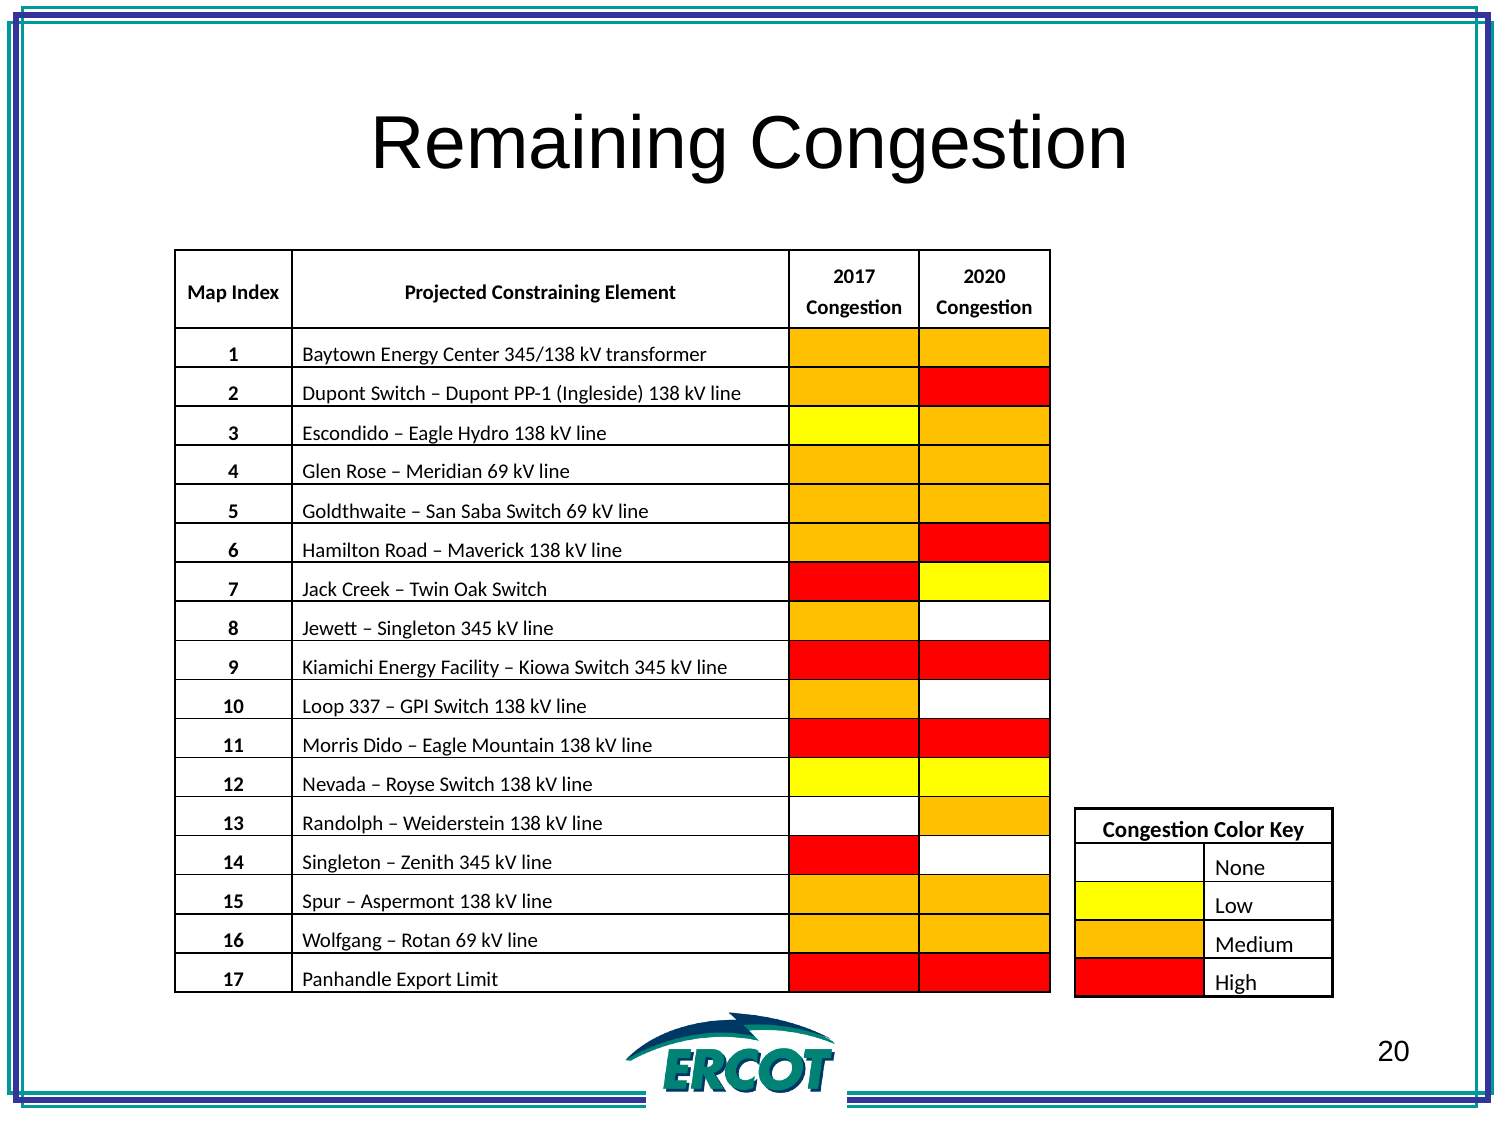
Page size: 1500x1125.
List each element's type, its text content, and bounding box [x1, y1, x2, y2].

table_cell 5 [176, 485, 291, 522]
table_cell [790, 329, 918, 366]
table_cell [790, 954, 918, 991]
table_cell [920, 758, 1049, 796]
table_cell 9 [176, 641, 291, 679]
table_cell Escondido – Eagle Hydro 138 kV line [293, 407, 788, 444]
table_cell [790, 485, 918, 522]
table_cell 3 [176, 407, 291, 444]
table_cell [920, 602, 1049, 640]
table_cell [790, 563, 918, 600]
table_cell [790, 719, 918, 757]
table_cell [790, 407, 918, 444]
table_cell 1 [176, 329, 291, 366]
table_cell [790, 368, 918, 405]
table_cell [1076, 921, 1203, 957]
table_cell Kiamichi Energy Facility – Kiowa Switch 345 kV line [293, 641, 788, 679]
picture [624, 1012, 836, 1100]
table_cell [790, 641, 918, 679]
table_cell [790, 680, 918, 718]
table_cell [1076, 844, 1203, 881]
table_cell 14 [176, 836, 291, 874]
table_cell Glen Rose – Meridian 69 kV line [293, 446, 788, 483]
table_header 2020 Congestion [920, 251, 1049, 327]
table_cell 4 [176, 446, 291, 483]
table_cell [790, 836, 918, 874]
table_cell Spur – Aspermont 138 kV line [293, 875, 788, 913]
table_cell [920, 915, 1049, 952]
table_cell [790, 915, 918, 952]
table_header 2017 Congestion [790, 251, 918, 327]
table_cell Nevada – Royse Switch 138 kV line [293, 758, 788, 796]
table_cell [1076, 882, 1203, 919]
text_box [87, 267, 1438, 1010]
table_cell [920, 446, 1049, 483]
table_cell [790, 797, 918, 835]
table_cell Hamilton Road – Maverick 138 kV line [293, 524, 788, 561]
table_cell 10 [176, 680, 291, 718]
table_cell [920, 836, 1049, 874]
table_cell [920, 719, 1049, 757]
slide_number 20 [1074, 1024, 1425, 1103]
table_cell 2 [176, 368, 291, 405]
table_cell [920, 680, 1049, 718]
table_cell [790, 758, 918, 796]
table_cell 13 [176, 797, 291, 835]
table_header Congestion Color Key [1076, 810, 1331, 842]
table_cell 16 [176, 915, 291, 952]
table_cell [790, 524, 918, 561]
table_cell Low [1205, 882, 1331, 919]
table_cell [920, 524, 1049, 561]
table_cell [920, 368, 1049, 405]
table_cell Wolfgang – Rotan 69 kV line [293, 915, 788, 952]
table_cell 7 [176, 563, 291, 600]
table_cell [920, 407, 1049, 444]
table_cell [790, 875, 918, 913]
table_cell Loop 337 – GPI Switch 138 kV line [293, 680, 788, 718]
table_cell [920, 954, 1049, 991]
table_cell Jack Creek – Twin Oak Switch [293, 563, 788, 600]
table_cell Randolph – Weiderstein 138 kV line [293, 797, 788, 835]
table_cell [920, 641, 1049, 679]
table_cell 12 [176, 758, 291, 796]
table_cell [920, 875, 1049, 913]
table_cell Panhandle Export Limit [293, 954, 788, 991]
table_cell [920, 797, 1049, 835]
table_cell [920, 485, 1049, 522]
table_cell [1076, 959, 1203, 995]
table_cell Goldthwaite – San Saba Switch 69 kV line [293, 485, 788, 522]
table_cell Dupont Switch – Dupont PP-1 (Ingleside) 138 kV line [293, 368, 788, 405]
table_cell [920, 329, 1049, 366]
table_cell 6 [176, 524, 291, 561]
table_cell [790, 602, 918, 640]
table_cell Singleton – Zenith 345 kV line [293, 836, 788, 874]
table_cell 15 [176, 875, 291, 913]
table_cell [790, 446, 918, 483]
table_cell 17 [176, 954, 291, 991]
table_cell None [1205, 844, 1331, 881]
table_cell 8 [176, 602, 291, 640]
table_cell [920, 563, 1049, 600]
table_cell 11 [176, 719, 291, 757]
table_cell High [1205, 959, 1331, 995]
text_box Remaining Congestion [74, 45, 1425, 233]
table_header Map Index [176, 251, 291, 327]
table_cell Jewett – Singleton 345 kV line [293, 602, 788, 640]
table_cell Medium [1205, 921, 1331, 957]
table_cell Morris Dido – Eagle Mountain 138 kV line [293, 719, 788, 757]
table_cell Baytown Energy Center 345/138 kV transformer [293, 329, 788, 366]
table_header Projected Constraining Element [293, 251, 788, 327]
